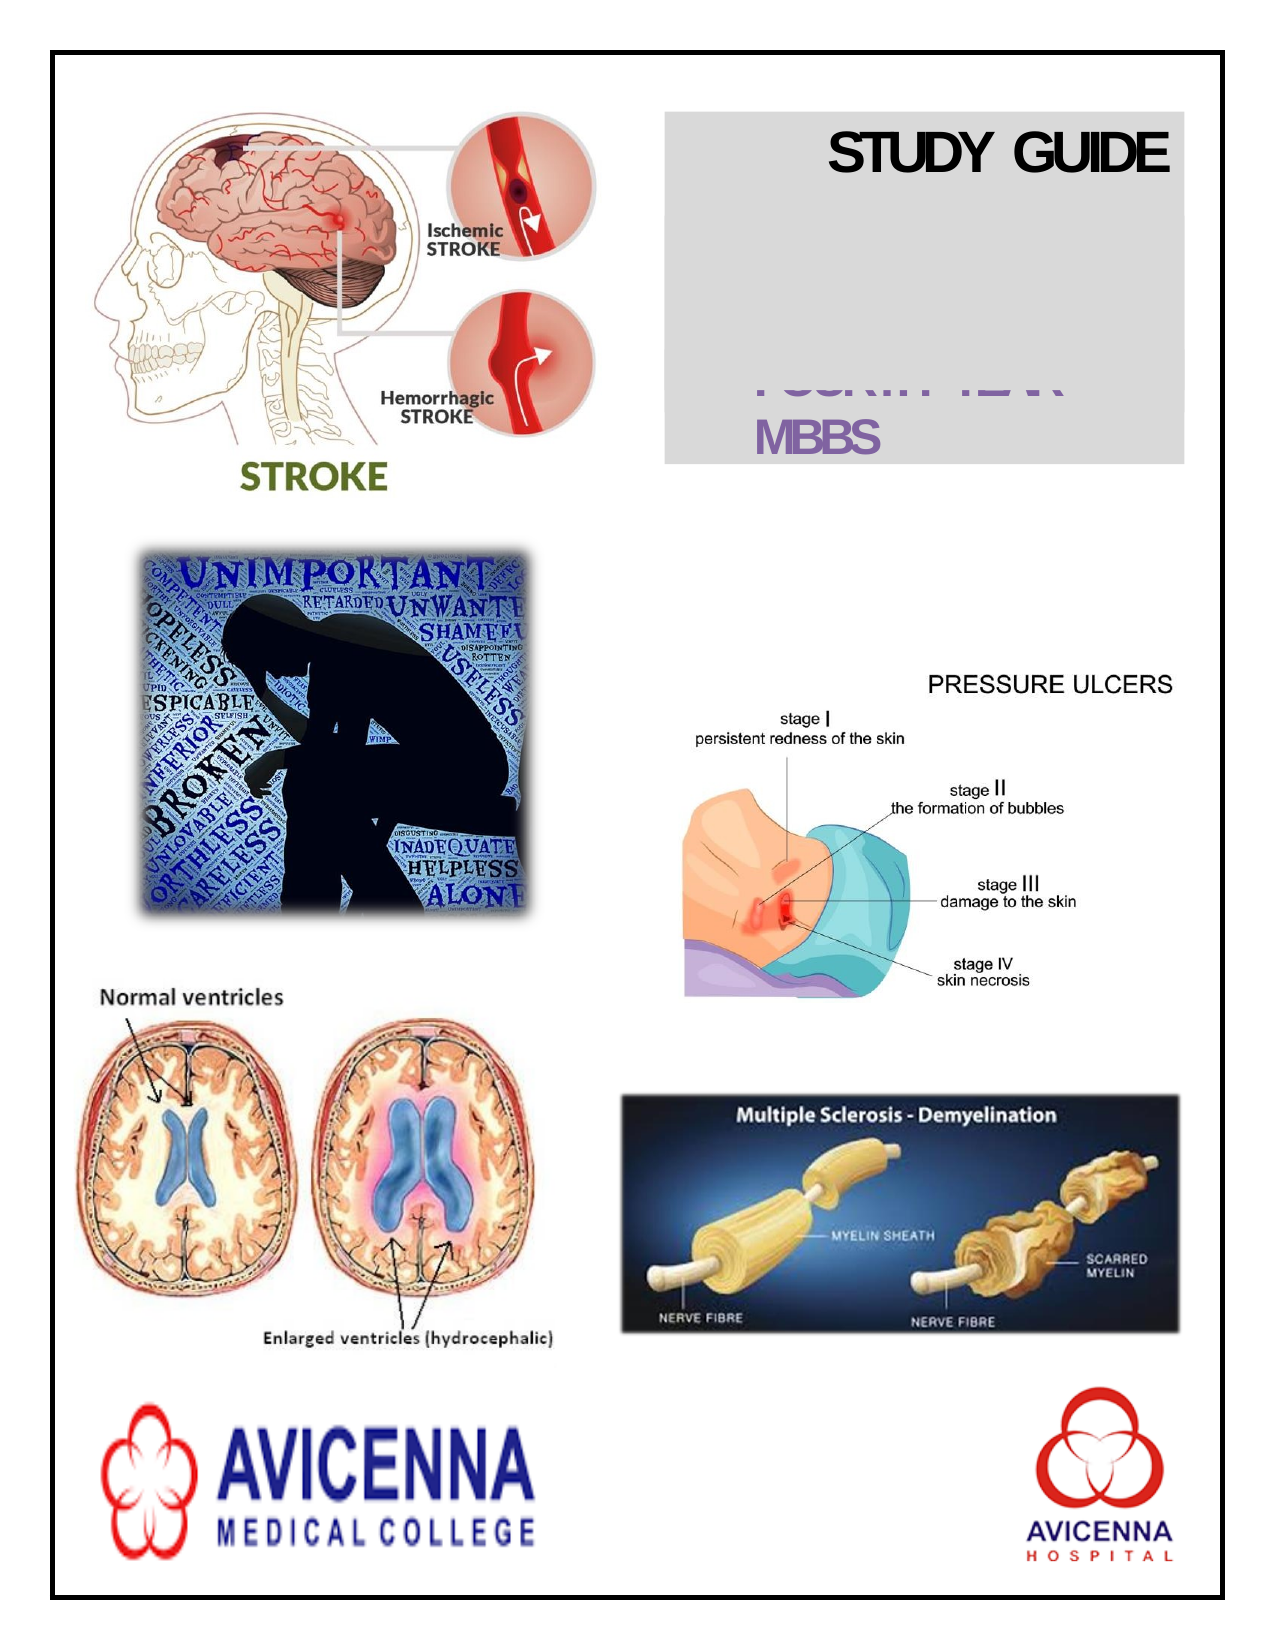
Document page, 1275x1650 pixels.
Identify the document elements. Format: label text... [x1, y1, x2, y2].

picture [73, 978, 557, 1368]
picture [124, 535, 545, 932]
text_box FOURTH YEAR MBBS [664, 391, 1185, 465]
text_box [617, 1090, 1183, 1337]
title STUDY GUIDE [664, 111, 1185, 391]
picture [87, 1374, 551, 1563]
picture [85, 106, 602, 498]
picture [678, 674, 1177, 1003]
picture [999, 1374, 1204, 1579]
